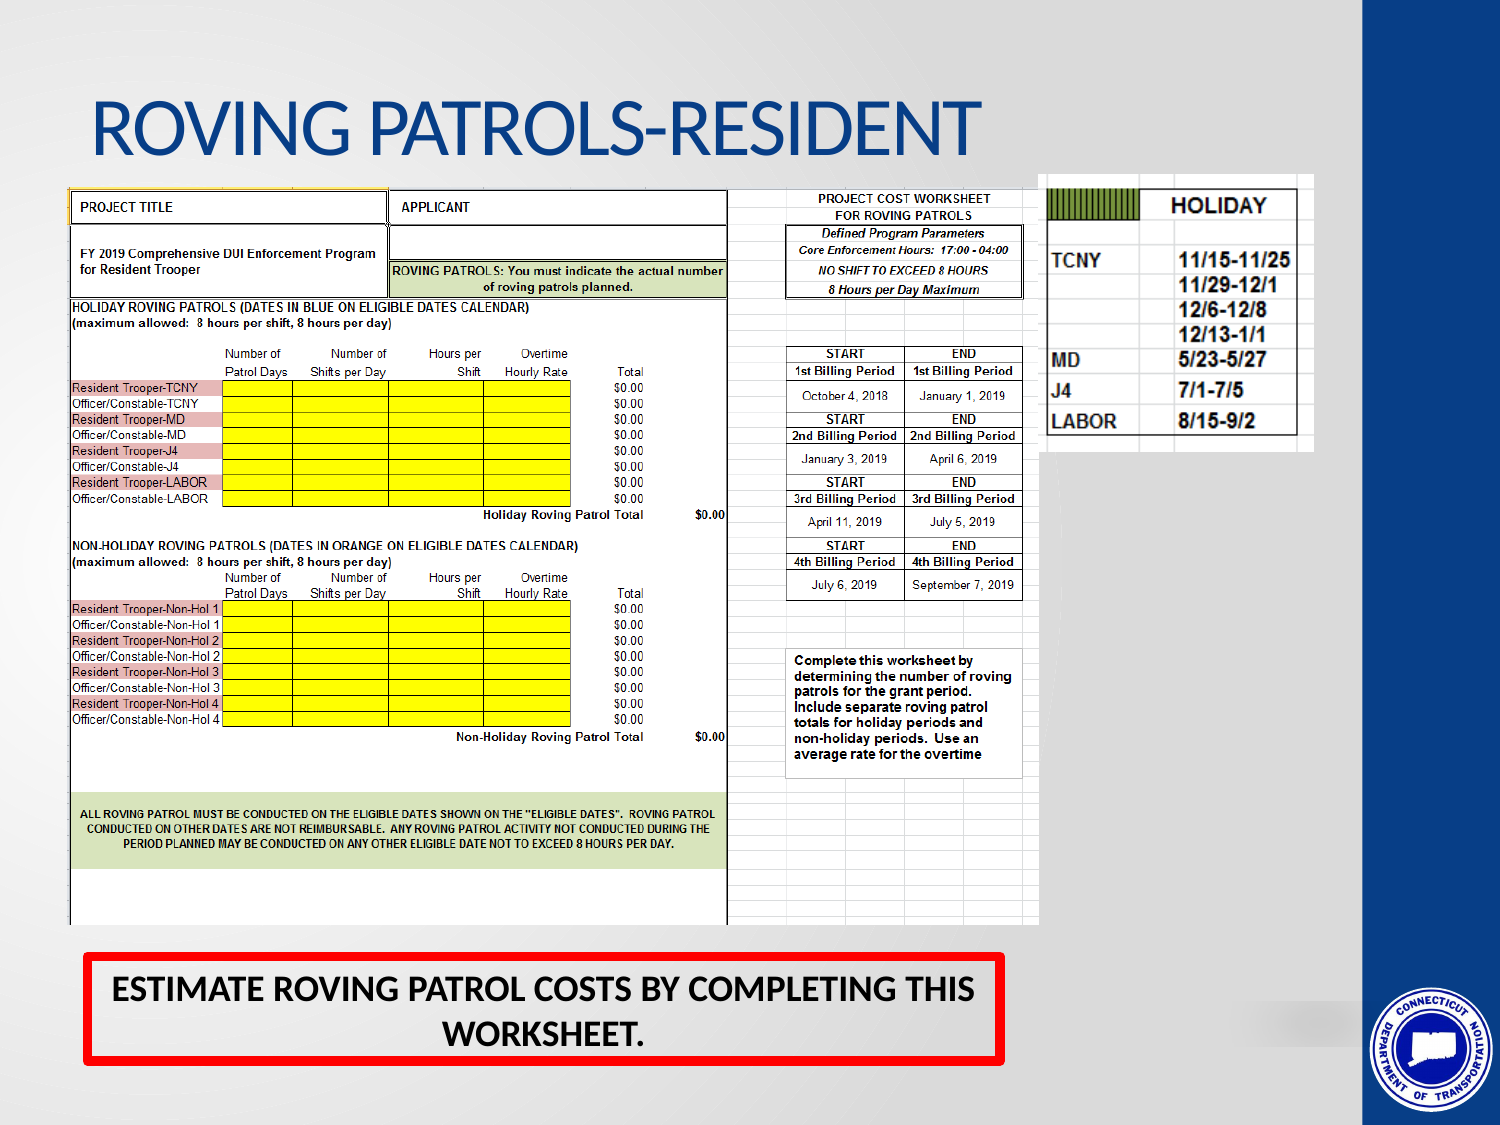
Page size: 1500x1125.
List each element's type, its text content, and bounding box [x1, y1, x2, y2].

title ROVING PATROLS-RESIDENT [75, 45, 1325, 200]
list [66, 187, 1039, 926]
text_box ESTIMATE ROVING PATROL COSTS BY COMPLETING THIS WORKSHEET. [87, 956, 1000, 1062]
picture [1037, 174, 1314, 452]
picture [1369, 987, 1493, 1112]
